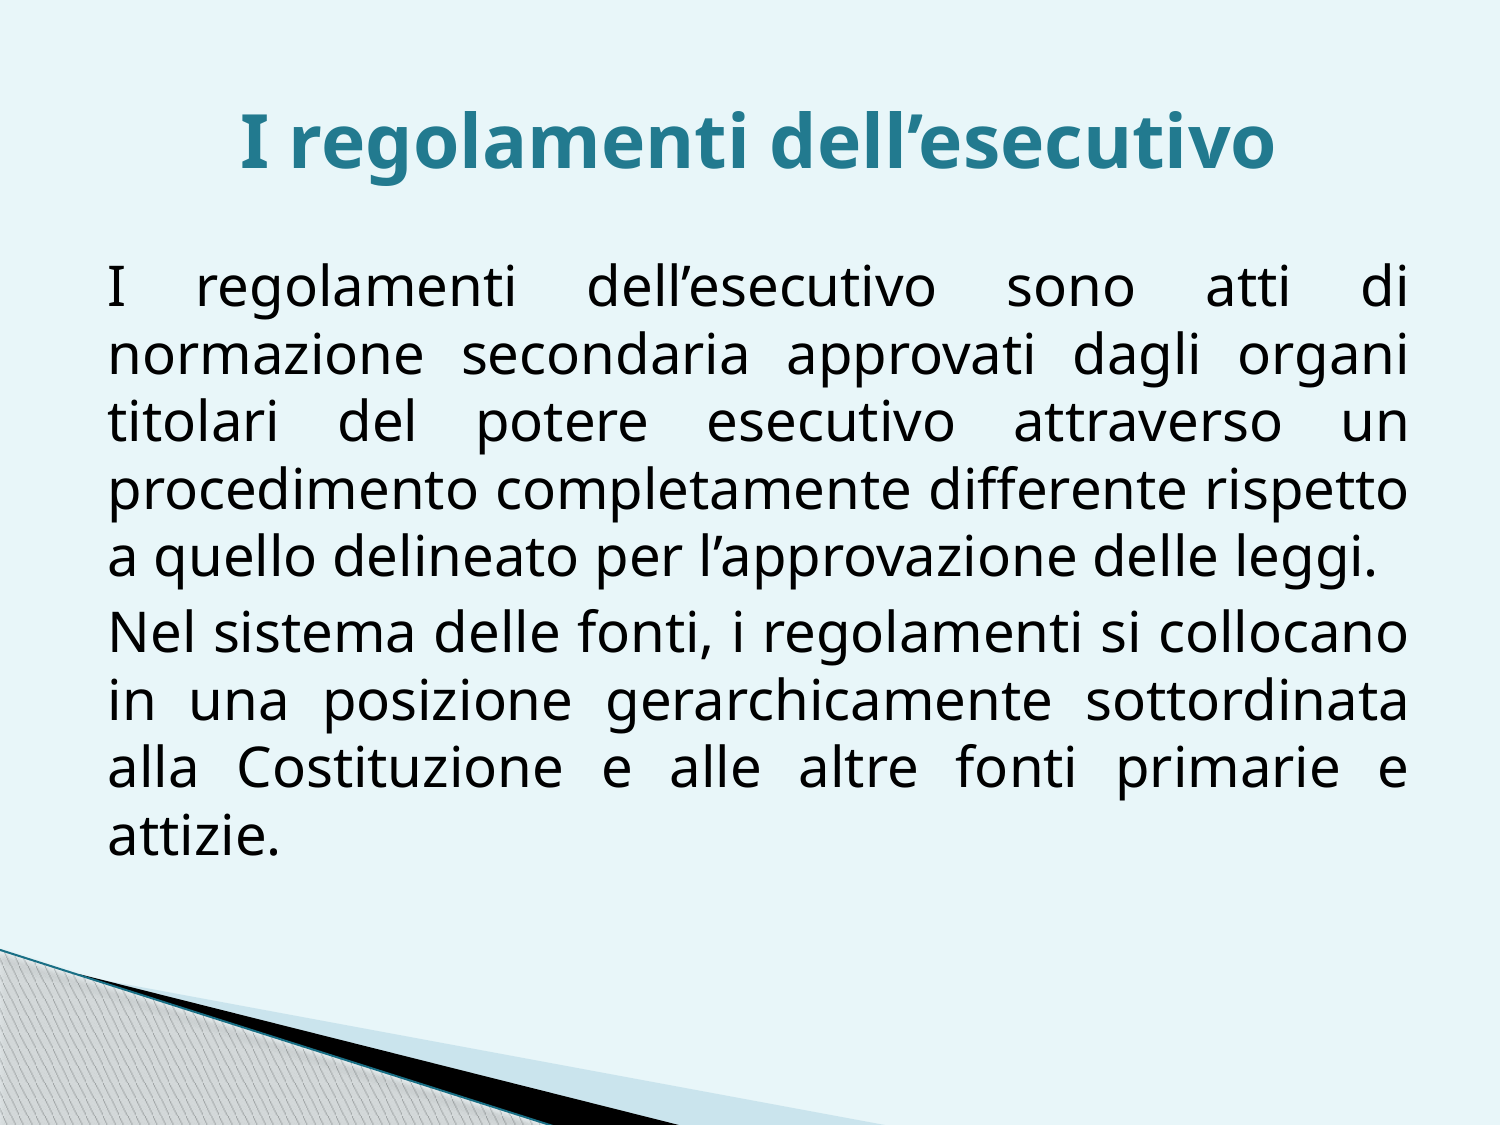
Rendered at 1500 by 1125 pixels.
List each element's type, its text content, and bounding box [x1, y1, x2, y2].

list I regolamenti dell’esecutivo sono atti di normazione secondaria approvati dagli organi titolari del potere esecutivo attraverso un procedimento completamente differente rispetto a quello delineato per l’approvazione delle leggi. Nel sistema delle fonti, i regolamenti si collocano in una posizione gerarchicamente sottordinata alla Costituzione e alle altre fonti primarie e attizie. [75, 243, 1425, 986]
title I regolamenti dell’esecutivo [75, 45, 1425, 233]
